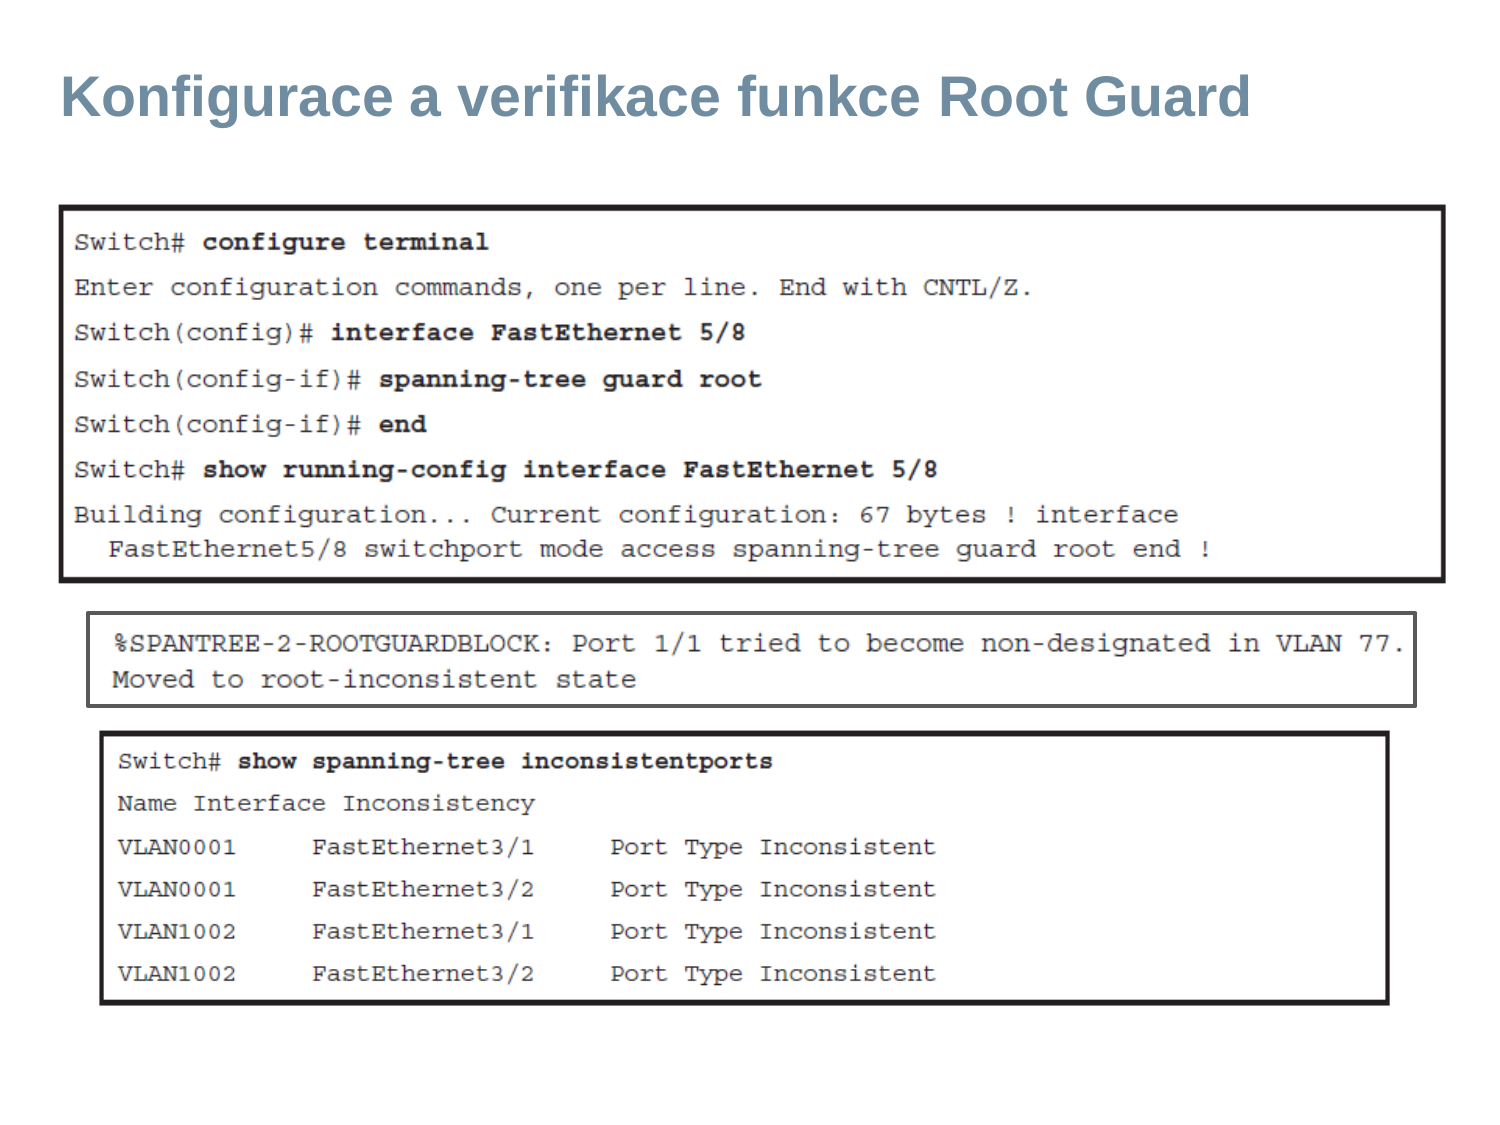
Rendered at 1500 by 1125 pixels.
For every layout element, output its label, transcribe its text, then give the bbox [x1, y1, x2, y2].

picture [45, 193, 1458, 595]
picture [89, 614, 1414, 704]
picture [88, 725, 1402, 1015]
title Konfigurace a verifikace funkce Root Guard [45, 59, 1444, 182]
